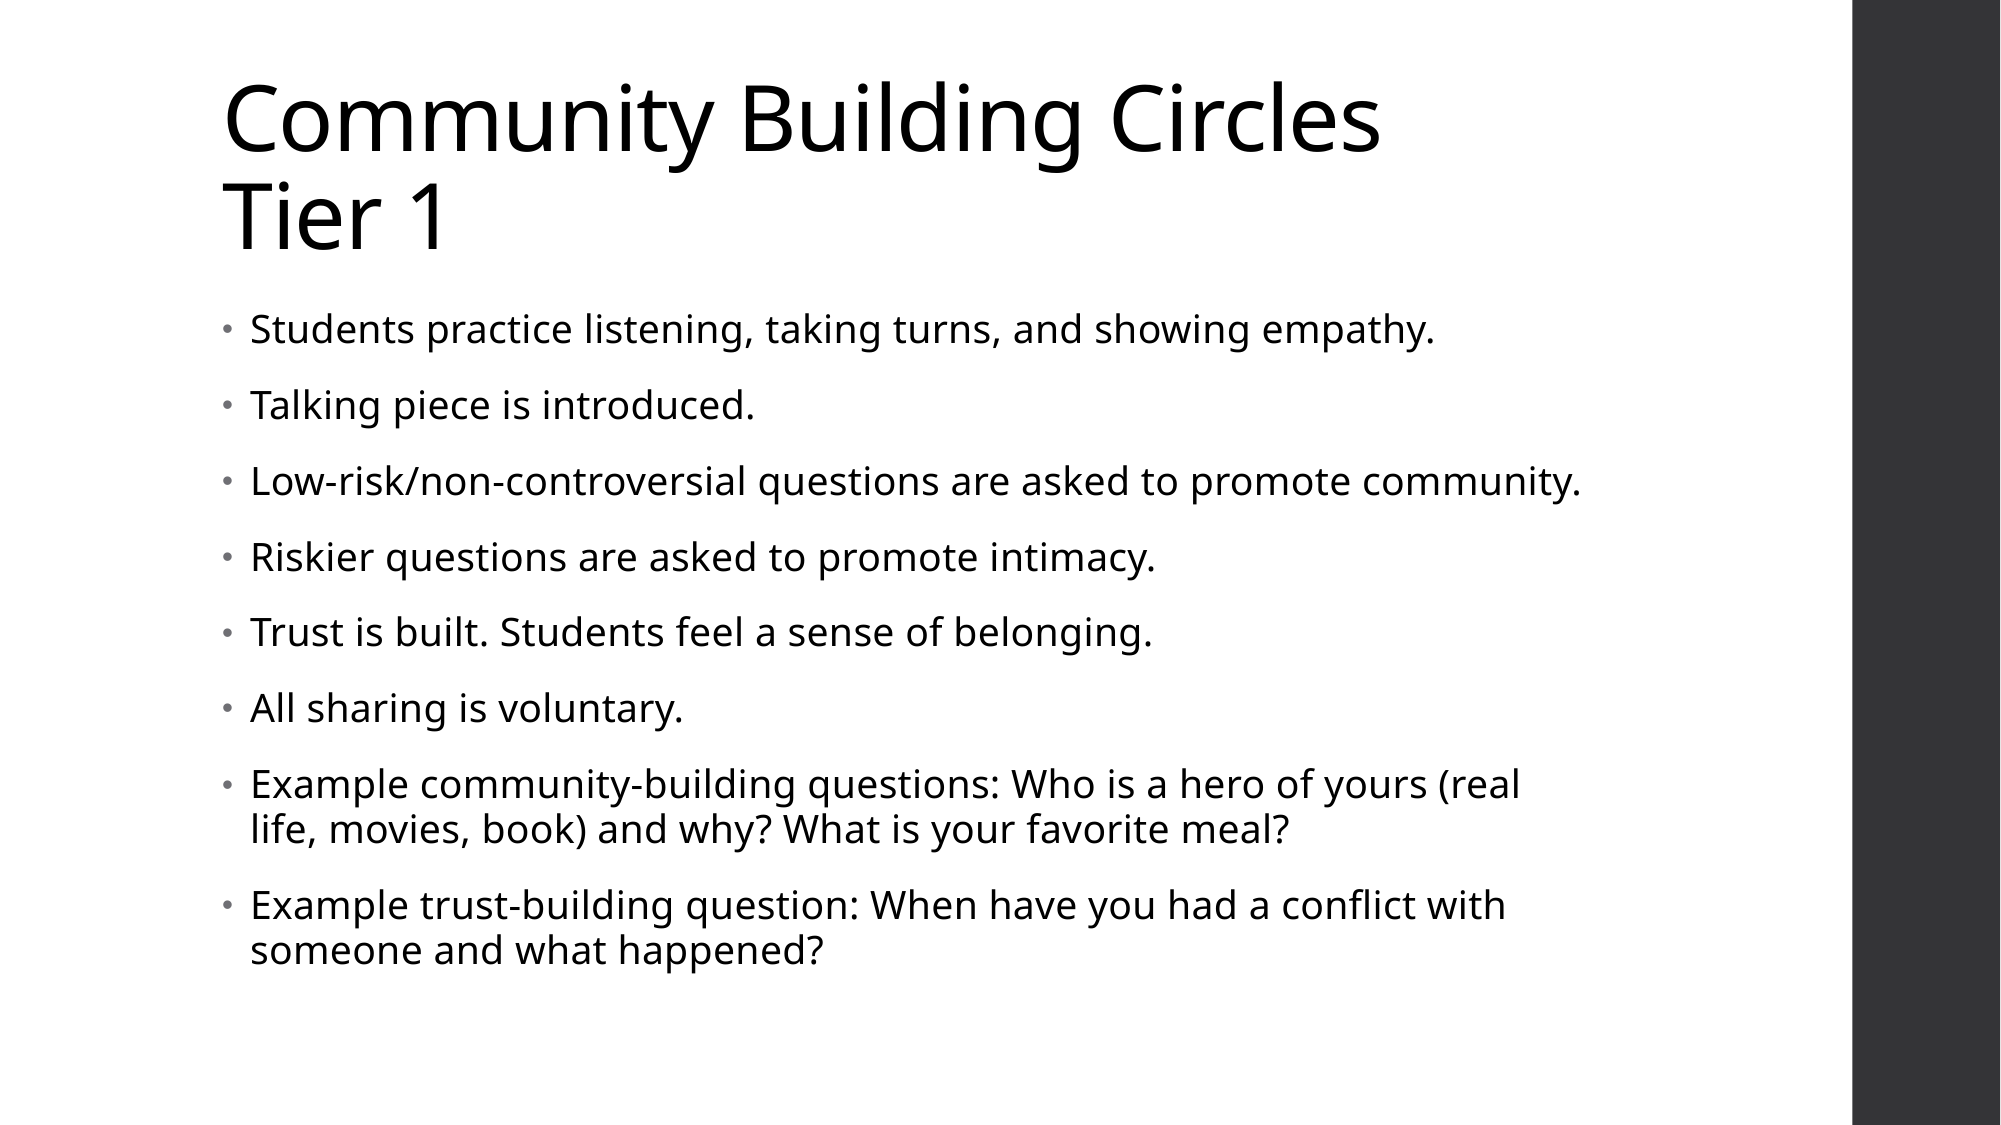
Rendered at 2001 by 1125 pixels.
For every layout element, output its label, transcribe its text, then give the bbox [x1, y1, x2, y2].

list Students practice listening, taking turns, and showing empathy. Talking piece is introduced. Low-risk/non-controversial questions are asked to promote community. Riskier questions are asked to promote intimacy. Trust is built. Students feel a sense of belonging. All sharing is voluntary. Example community-building questions: Who is a hero of yours (real life, movies, book) and why? What is your favorite meal? Example trust-building question: When have you had a conflict with someone and what happened? [206, 299, 1617, 1014]
title Community Building Circles Tier 1 [206, 60, 1797, 278]
